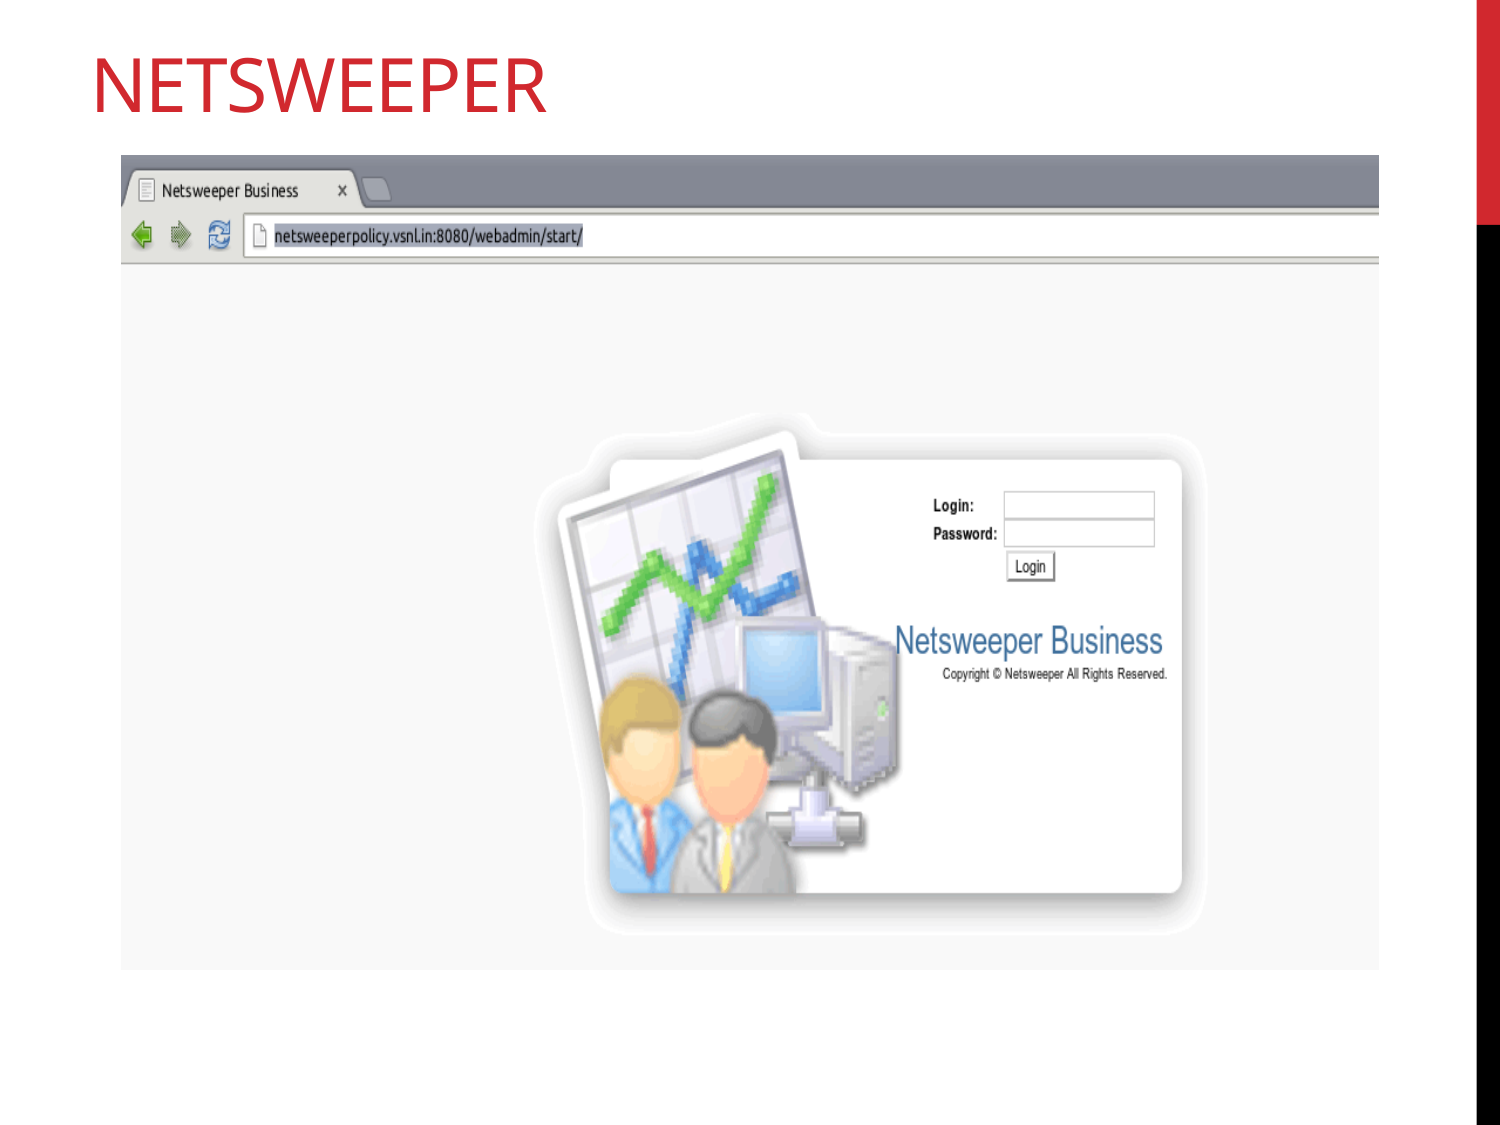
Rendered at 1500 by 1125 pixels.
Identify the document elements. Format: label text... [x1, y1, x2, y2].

title Netsweeper [75, 25, 1405, 136]
picture [120, 154, 1380, 971]
